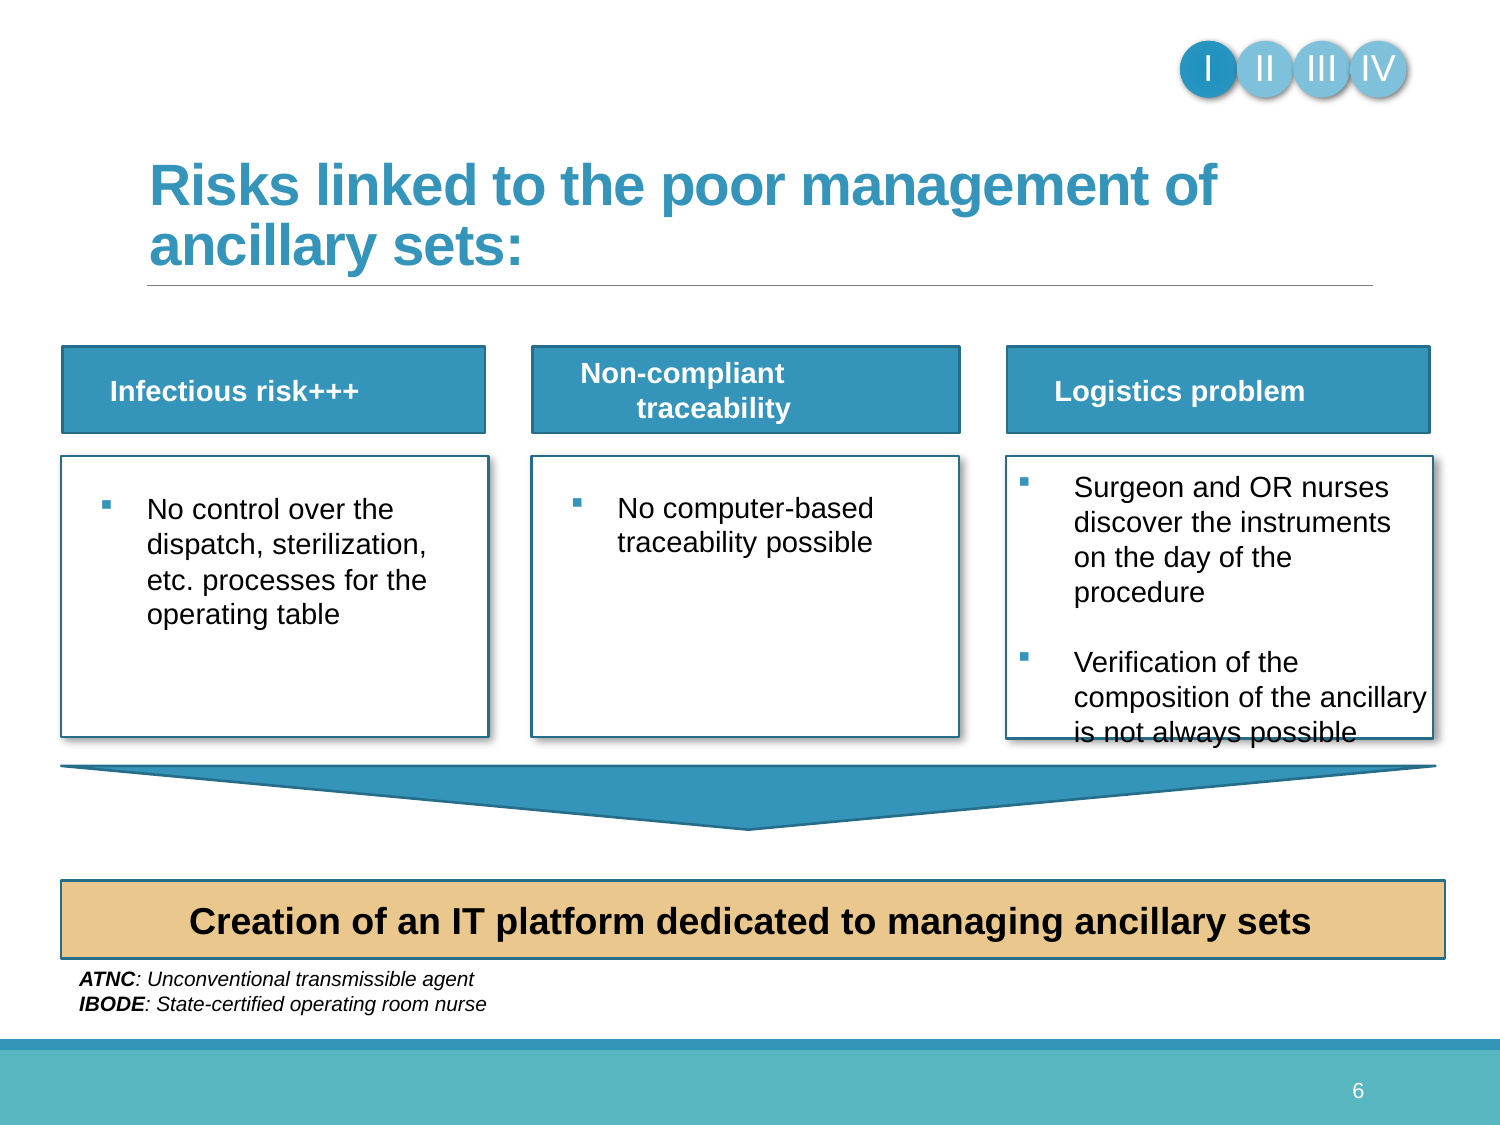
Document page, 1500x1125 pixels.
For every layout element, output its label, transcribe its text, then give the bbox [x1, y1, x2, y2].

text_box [60, 346, 1446, 960]
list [1087, 40, 1499, 98]
title Risks linked to the poor management of ancillary sets: [134, 47, 1410, 285]
text_box ATNC: Unconventional transmissible agent IBODE: State-certified operating room nurse [64, 967, 502, 1024]
slide_number 6 [1217, 1059, 1380, 1120]
